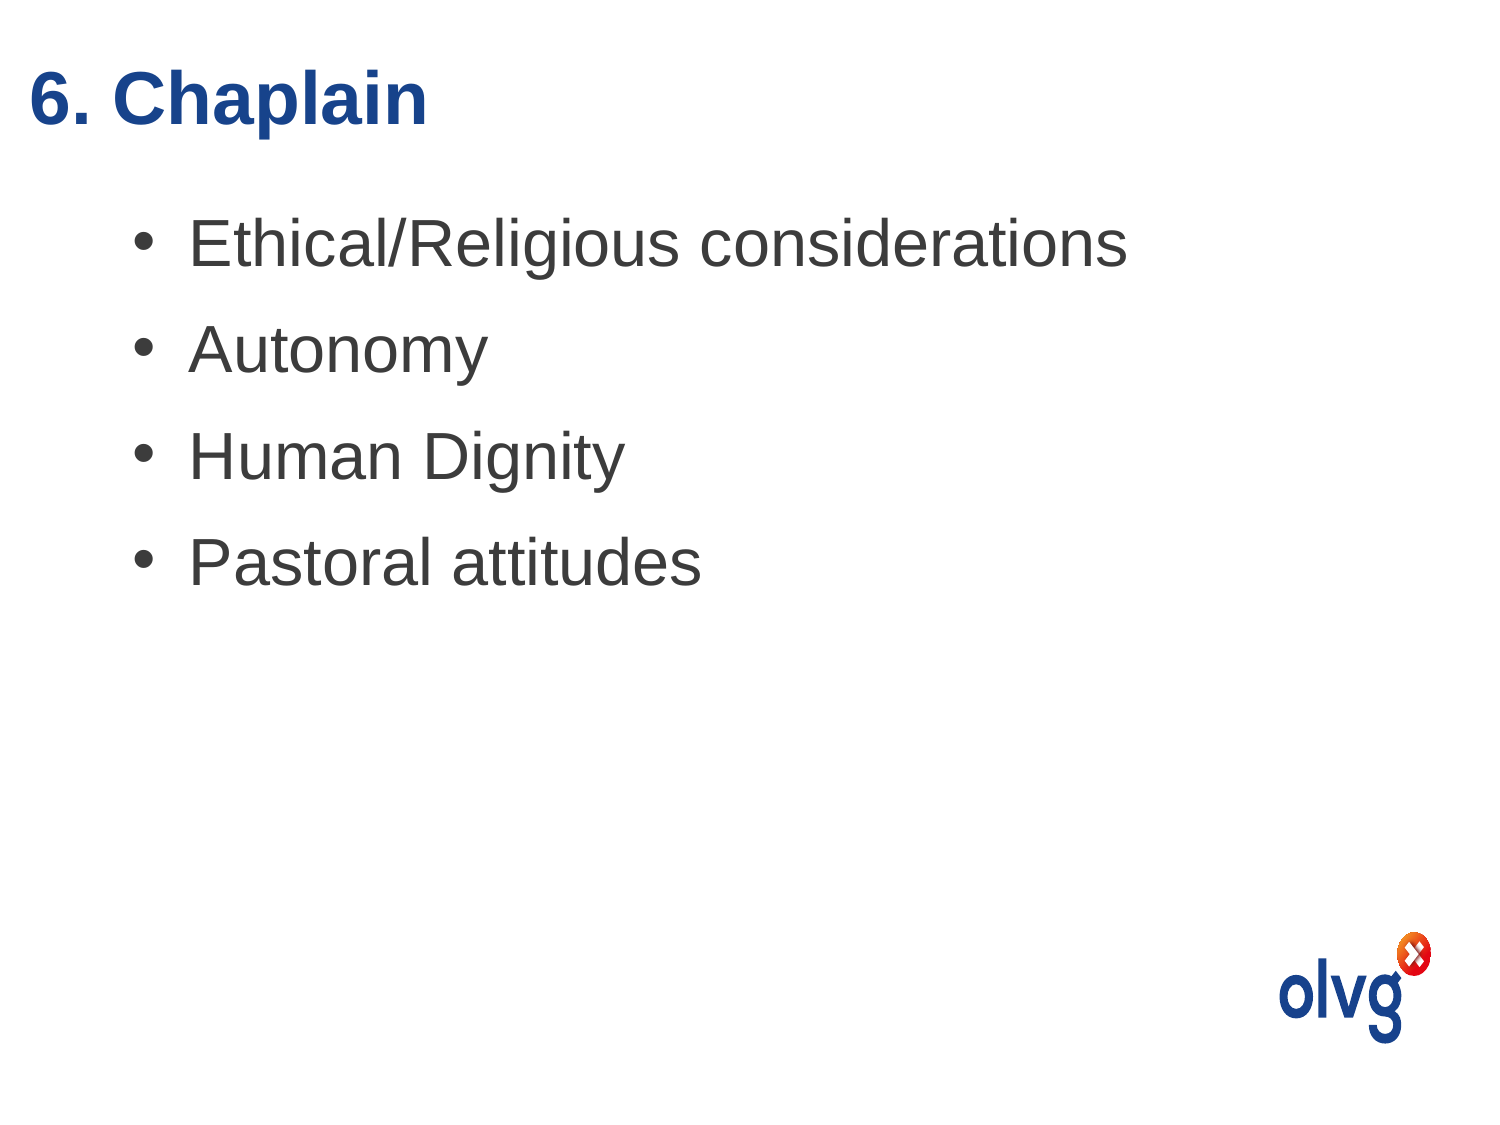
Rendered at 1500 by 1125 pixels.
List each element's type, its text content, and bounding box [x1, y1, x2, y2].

list Ethical/Religious considerations Autonomy Human Dignity Pastoral attitudes [132, 226, 1249, 909]
title 6. Chaplain [29, 59, 1471, 148]
